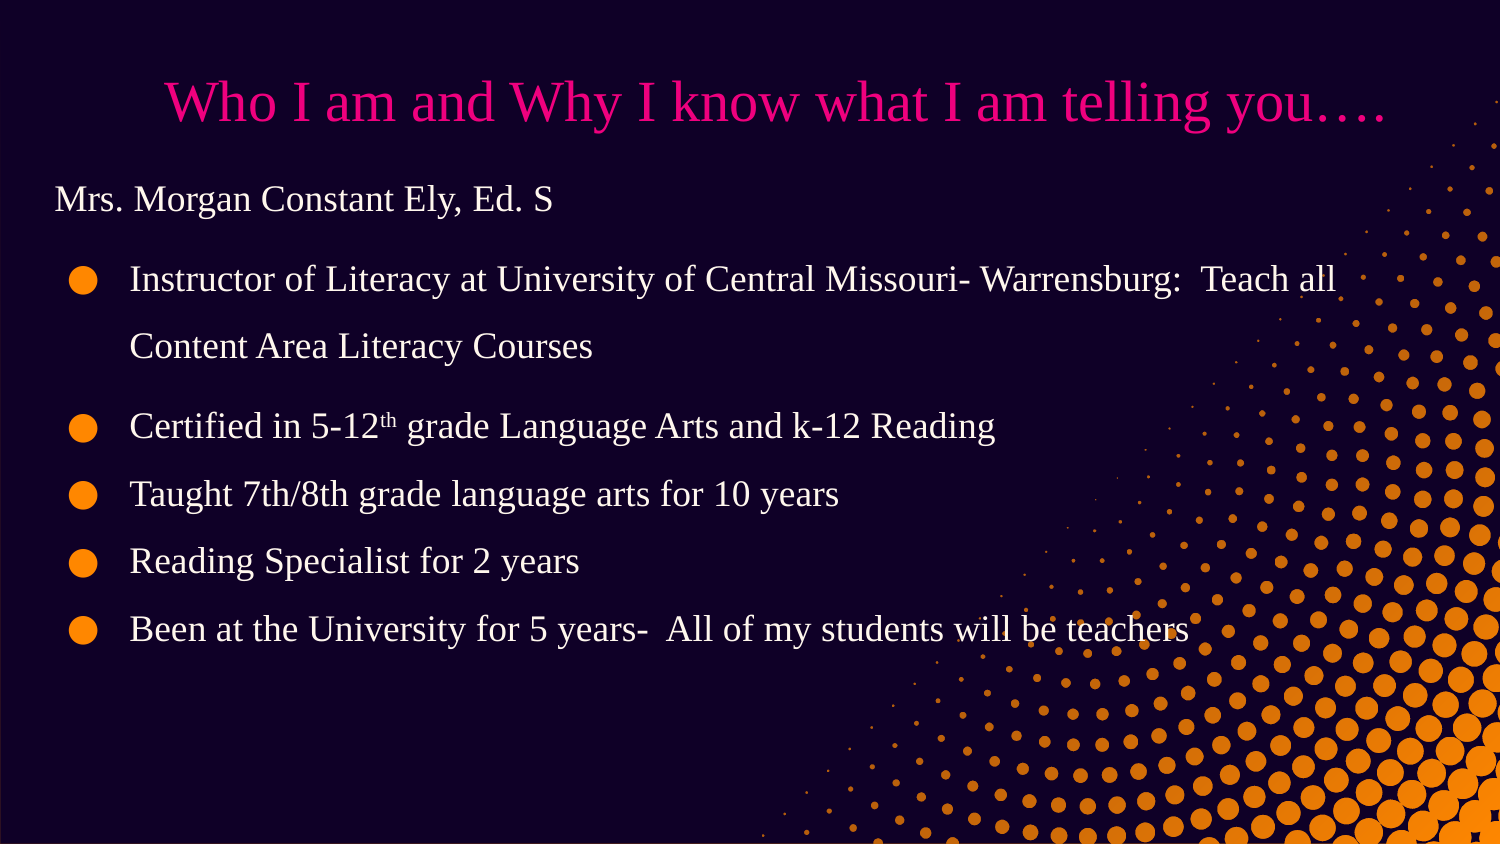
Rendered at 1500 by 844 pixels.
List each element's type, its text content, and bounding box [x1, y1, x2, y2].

list Mrs. Morgan Constant Ely, Ed. S Instructor of Literacy at University of Central Missouri- Warrensburg: Teach all Content Area Literacy Courses Certified in 5-12th grade Language Arts and k-12 Reading Taught 7th/8th grade language arts for 10 years Reading Specialist for 2 years Been at the University for 5 years- All of my students will be teachers [54, 151, 1427, 737]
title Who I am and Why I know what I am telling you…. [73, 58, 1478, 209]
